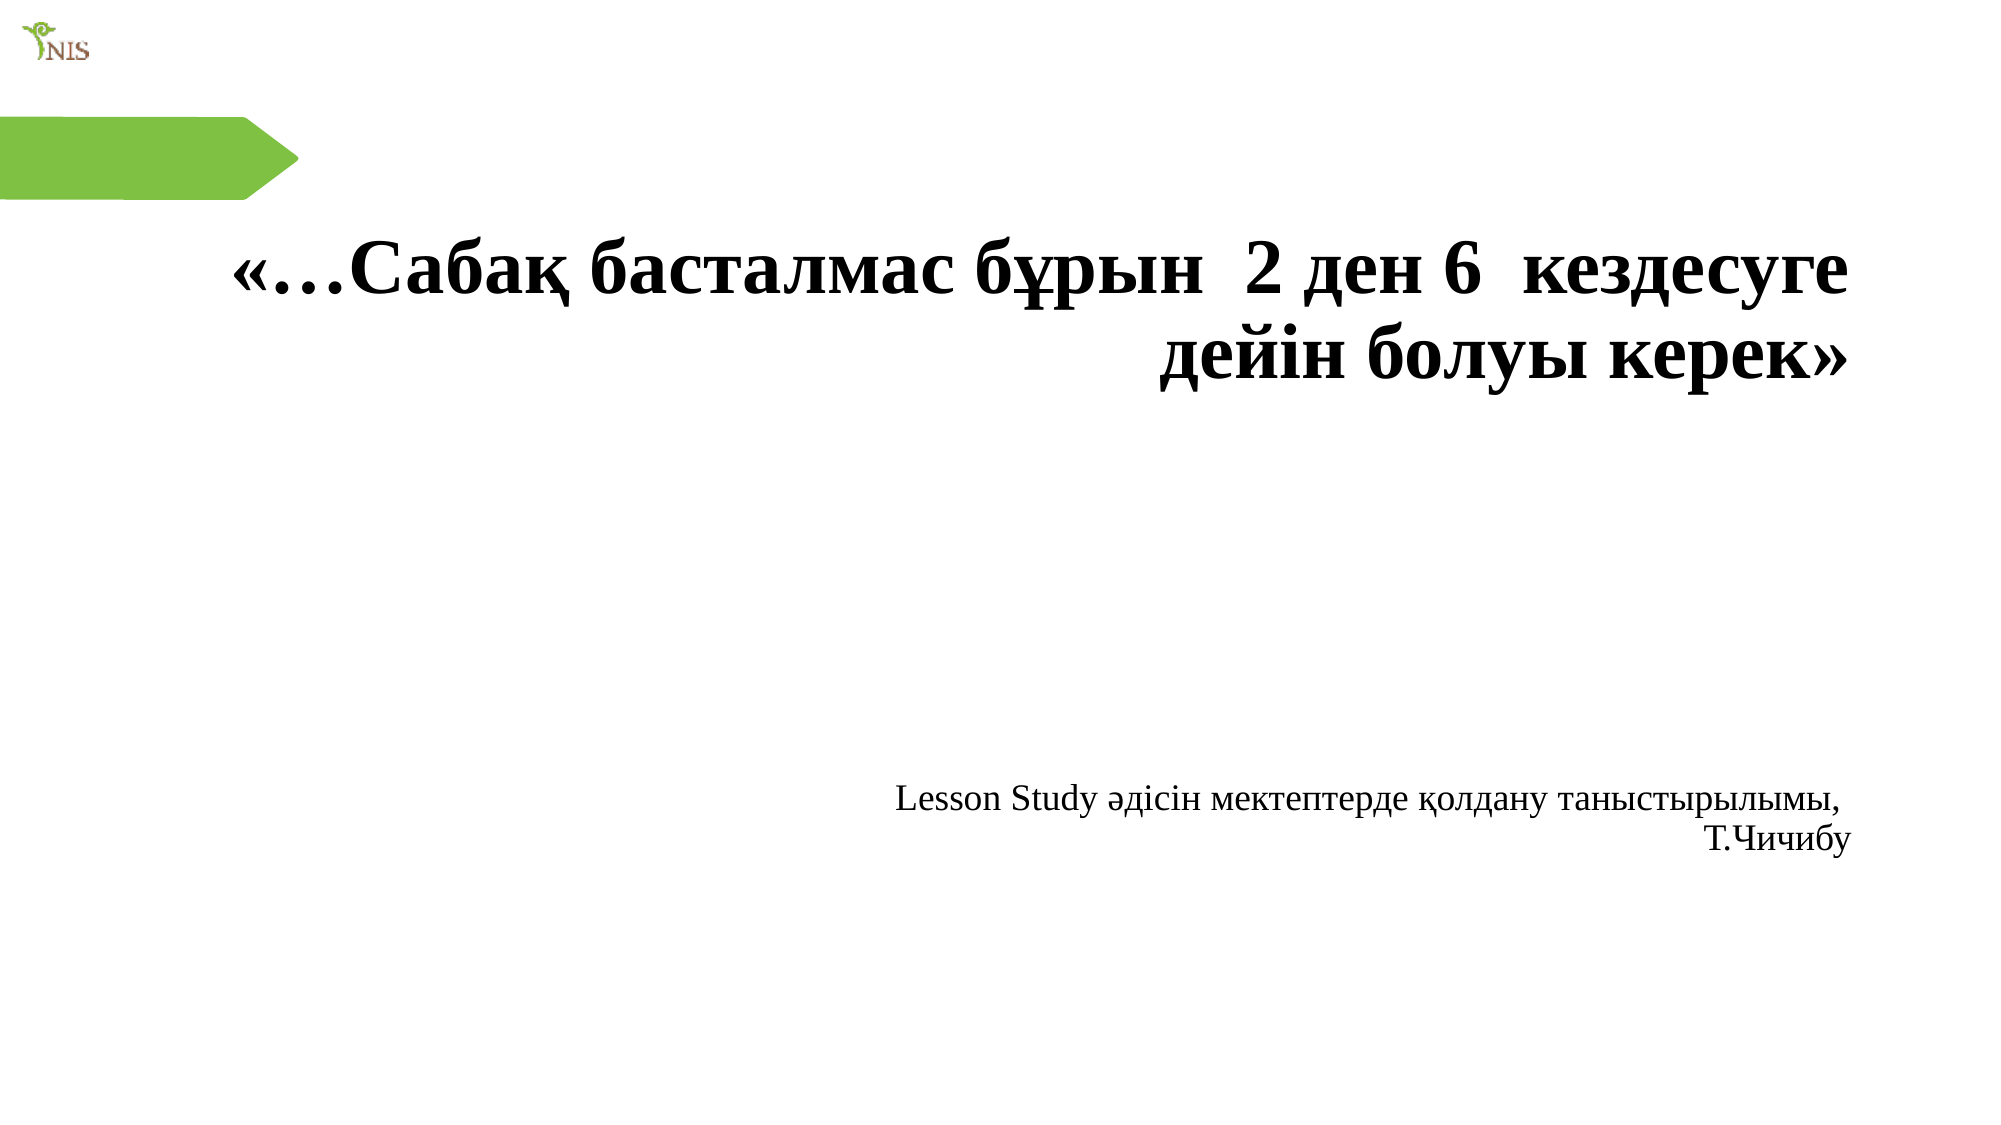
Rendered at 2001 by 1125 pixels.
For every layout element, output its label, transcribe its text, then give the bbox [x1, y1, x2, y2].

picture [21, 22, 89, 60]
title «…Сабақ басталмас бұрын 2 ден 6 кездесуге дейін болуы керек» [212, 216, 1867, 547]
list Lesson Study әдісін мектептерде қолдану таныстырылымы, Т.Чичибу [424, 704, 1867, 970]
